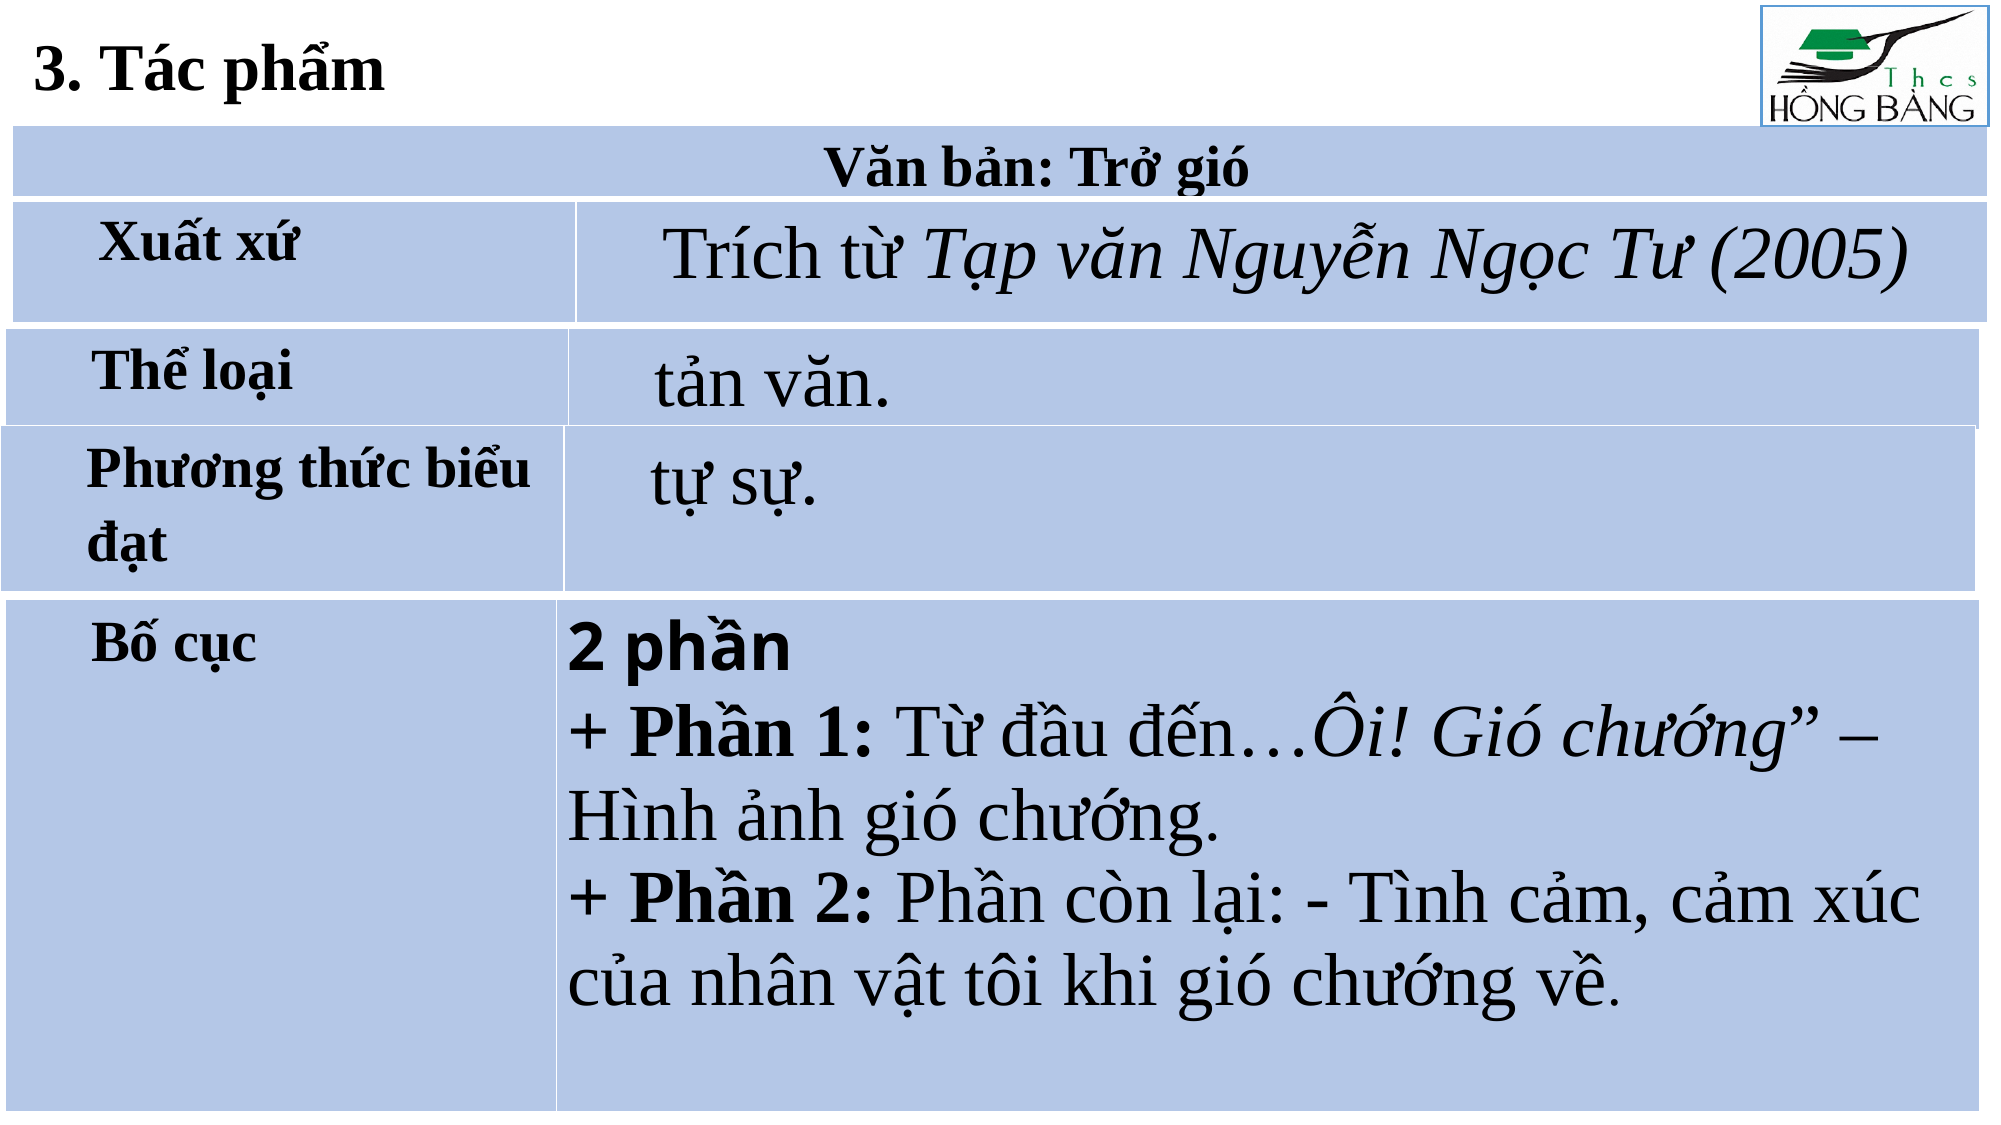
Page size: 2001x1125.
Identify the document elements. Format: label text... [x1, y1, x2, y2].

table_header tự sự. [565, 426, 1975, 591]
table_header 2 phần + Phần 1: Từ đầu đến…Ôi! Gió chướng” – Hình ảnh gió chướng. + Phần 2: Phần còn lại: - Tình cảm, cảm xúc của nhân vật tôi khi gió chướng về. [557, 600, 1979, 1111]
table_header tản văn. [569, 329, 1979, 429]
table_cell Trích từ Tạp văn Nguyễn Ngọc Tư (2005) [577, 202, 1987, 322]
table_header Thể loại [6, 329, 568, 425]
table_header Bố cục [6, 600, 556, 1111]
table_cell Xuất xứ [13, 202, 575, 322]
table_header Phương thức biểu đạt [1, 426, 563, 591]
picture [1762, 7, 1988, 125]
text_box 3. Tác phẩm [18, 16, 497, 111]
table_header Văn bản: Trở gió [13, 126, 1987, 196]
